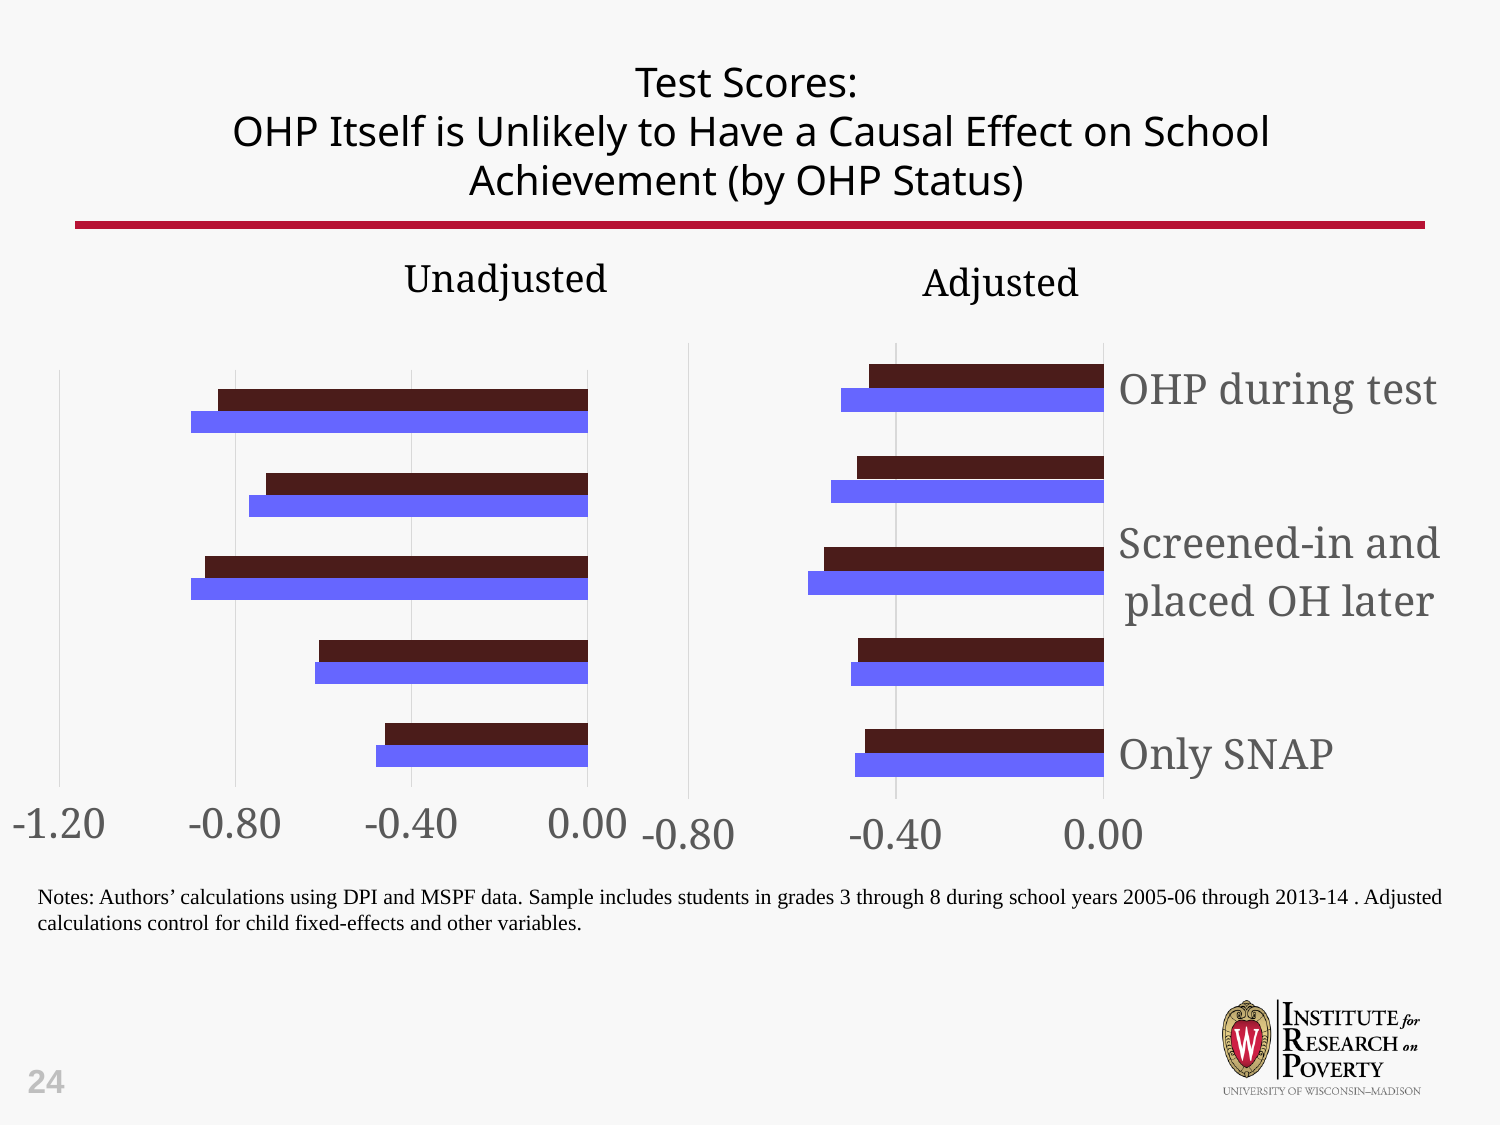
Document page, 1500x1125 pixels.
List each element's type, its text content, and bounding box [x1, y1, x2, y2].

text_box Notes: Authors’ calculations using DPI and MSPF data. Sample includes students in grades 3 through 8 during school years 2005-06 through 2013-14 . Adjusted calculations control for child fixed-effects and other variables. [23, 901, 1500, 969]
slide_number 24 [12, 1050, 363, 1110]
text_box Unadjusted [389, 247, 623, 272]
title Test Scores: OHP Itself is Unlikely to Have a Causal Effect on School Achievement (by OHP Status) [99, 48, 1394, 212]
chart [0, 272, 1476, 863]
picture [1221, 999, 1422, 1096]
text_box Adjusted [907, 251, 1095, 312]
